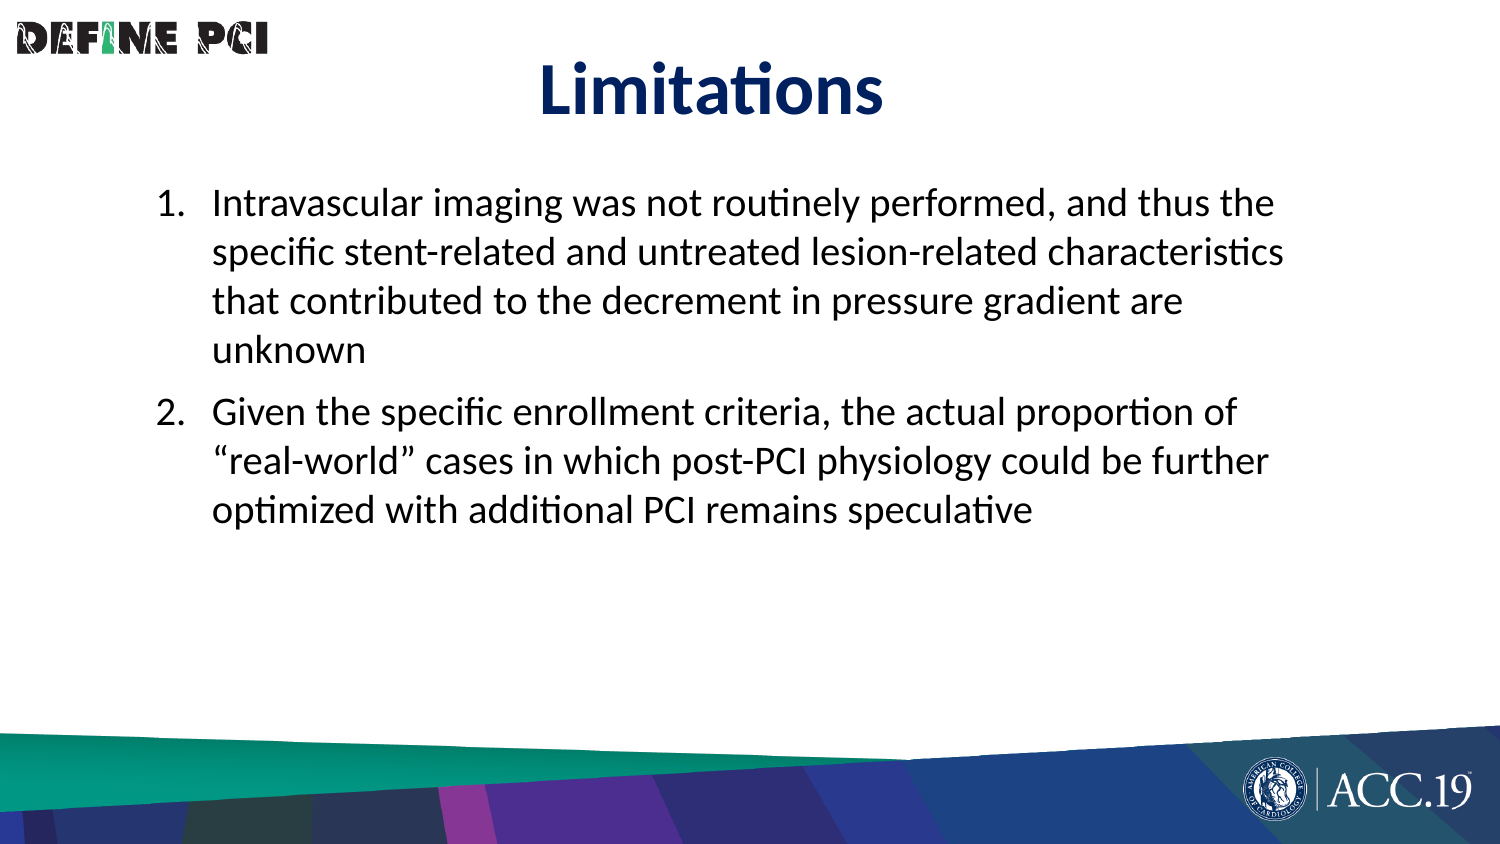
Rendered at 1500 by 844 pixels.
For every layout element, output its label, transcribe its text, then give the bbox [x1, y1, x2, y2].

title Limitations [206, 13, 1219, 155]
picture [0, 0, 1500, 844]
list Intravascular imaging was not routinely performed, and thus the specific stent-related and untreated lesion-related characteristics that contributed to the decrement in pressure gradient are unknown Given the specific enrollment criteria, the actual proportion of “real-world” cases in which post-PCI physiology could be further optimized with additional PCI remains speculative [140, 168, 1341, 554]
